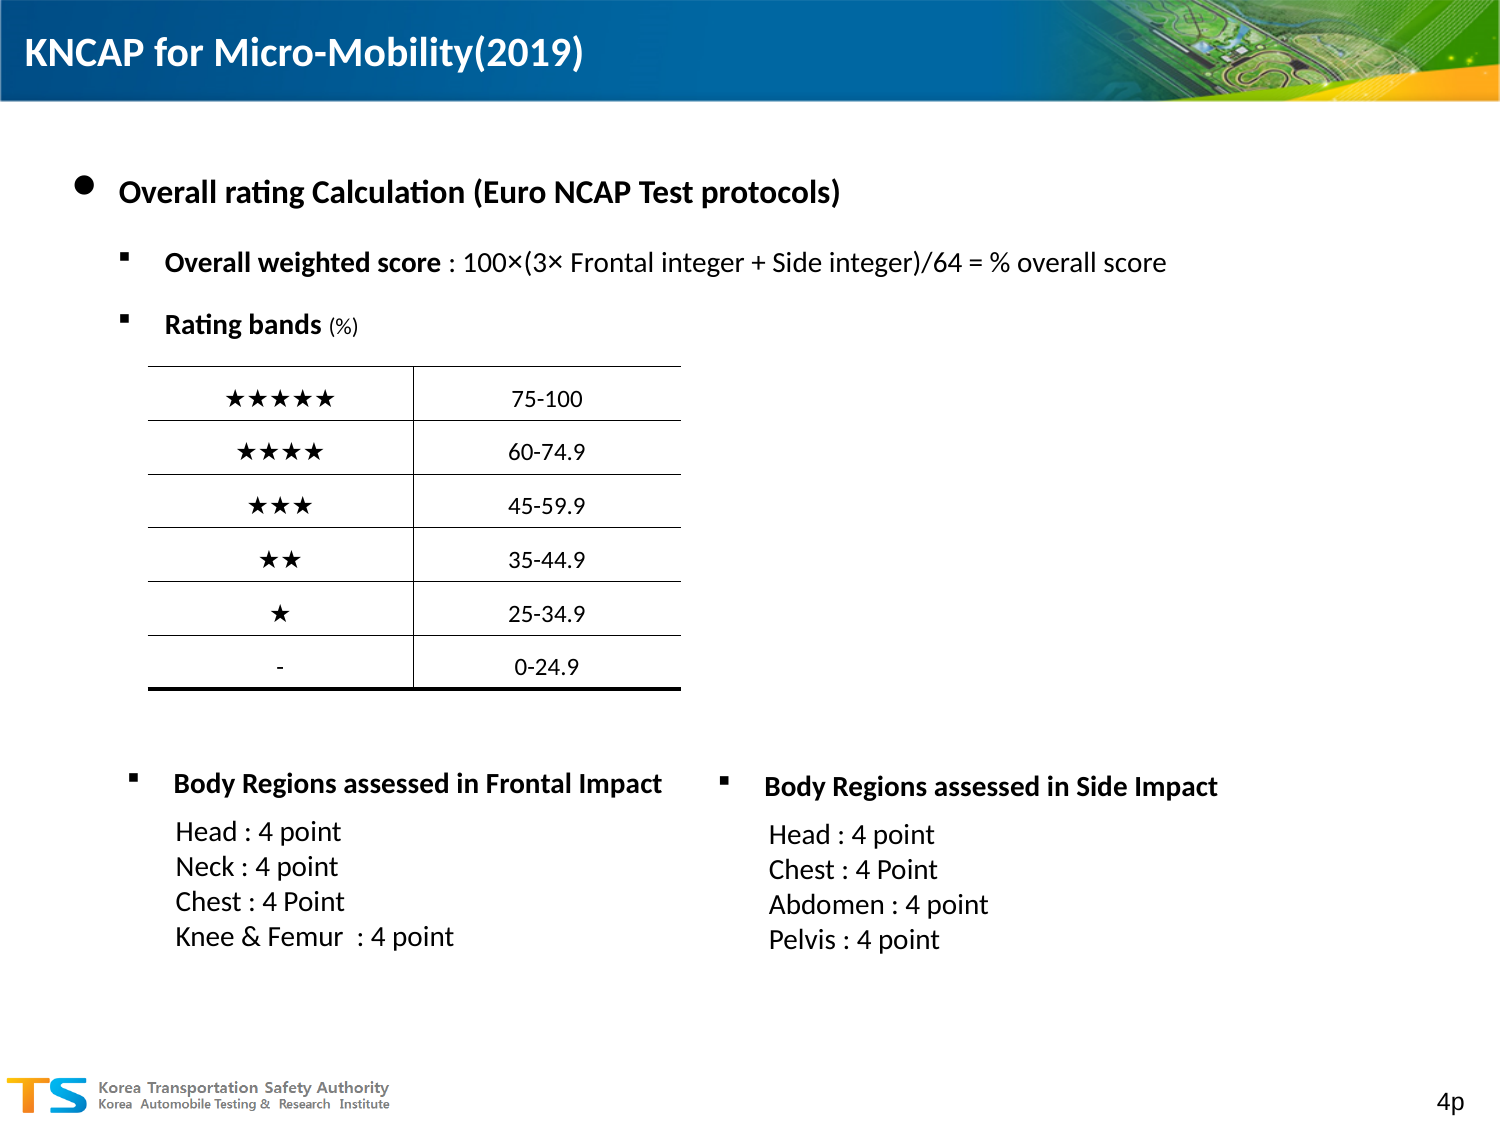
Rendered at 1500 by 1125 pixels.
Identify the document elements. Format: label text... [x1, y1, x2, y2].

table_cell ★★★ [148, 475, 413, 527]
picture [0, 0, 1500, 102]
text_box 4p [1400, 1079, 1500, 1123]
text_box Overall rating Calculation (Euro NCAP Test protocols) [57, 162, 1152, 218]
table_cell - [148, 636, 413, 687]
text_box Head : 4 point Chest : 4 Point Abdomen : 4 point Pelvis : 4 point [754, 807, 1062, 963]
table_cell 60-74.9 [414, 421, 681, 474]
table_cell 0-24.9 [414, 636, 681, 687]
text_box Rating bands (%) [103, 297, 458, 348]
text_box Head : 4 point Neck : 4 point Chest : 4 Point Knee & Femur : 4 point [160, 804, 504, 960]
table_cell ★ [148, 582, 413, 635]
text_box Overall weighted score : 100×(3× Frontal integer + Side integer)/64 = % overall score [102, 235, 1459, 286]
table_header ★★★★★ [148, 367, 413, 420]
table_cell 25-34.9 [414, 582, 681, 635]
table_header 75-100 [414, 367, 681, 420]
table_cell ★★ [148, 528, 413, 581]
text_box Body Regions assessed in Frontal Impact [112, 757, 682, 807]
table_cell 35-44.9 [414, 528, 681, 581]
table_cell ★★★★ [148, 421, 413, 474]
text_box Body Regions assessed in Side Impact [702, 760, 1447, 810]
picture [4, 1072, 399, 1120]
table_cell 45-59.9 [414, 475, 681, 527]
